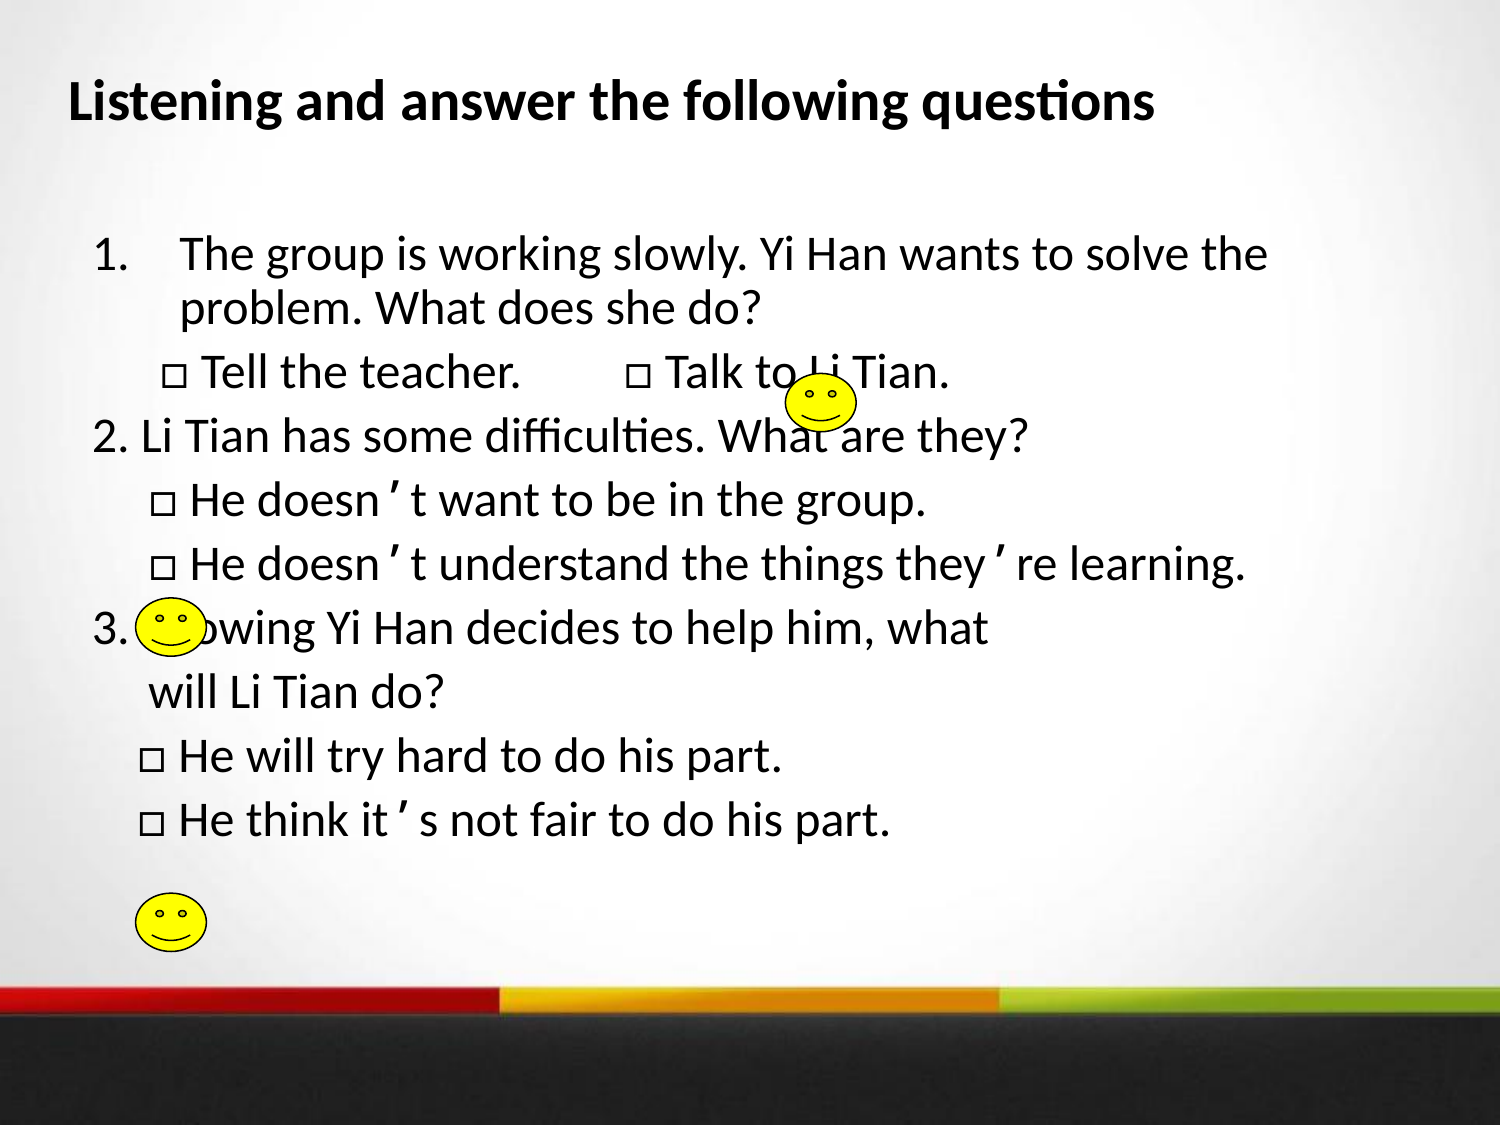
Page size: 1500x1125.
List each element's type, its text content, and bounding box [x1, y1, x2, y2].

title Listening and answer the following questions [53, 0, 1402, 188]
text_box [135, 893, 207, 952]
list The group is working slowly. Yi Han wants to solve the problem. What does she do? □ Tell the teacher. □ Talk to Li Tian. 2. Li Tian has some difficulties. What are they? □ He doesn’t want to be in the group. □ He doesn’t understand the things they’re learning. 3. Knowing Yi Han decides to help him, what will Li Tian do? □ He will try hard to do his part. □ He think it’s not fair to do his part. [76, 220, 1427, 1036]
picture [0, 0, 1500, 1125]
text_box [135, 597, 207, 657]
text_box [785, 373, 857, 432]
